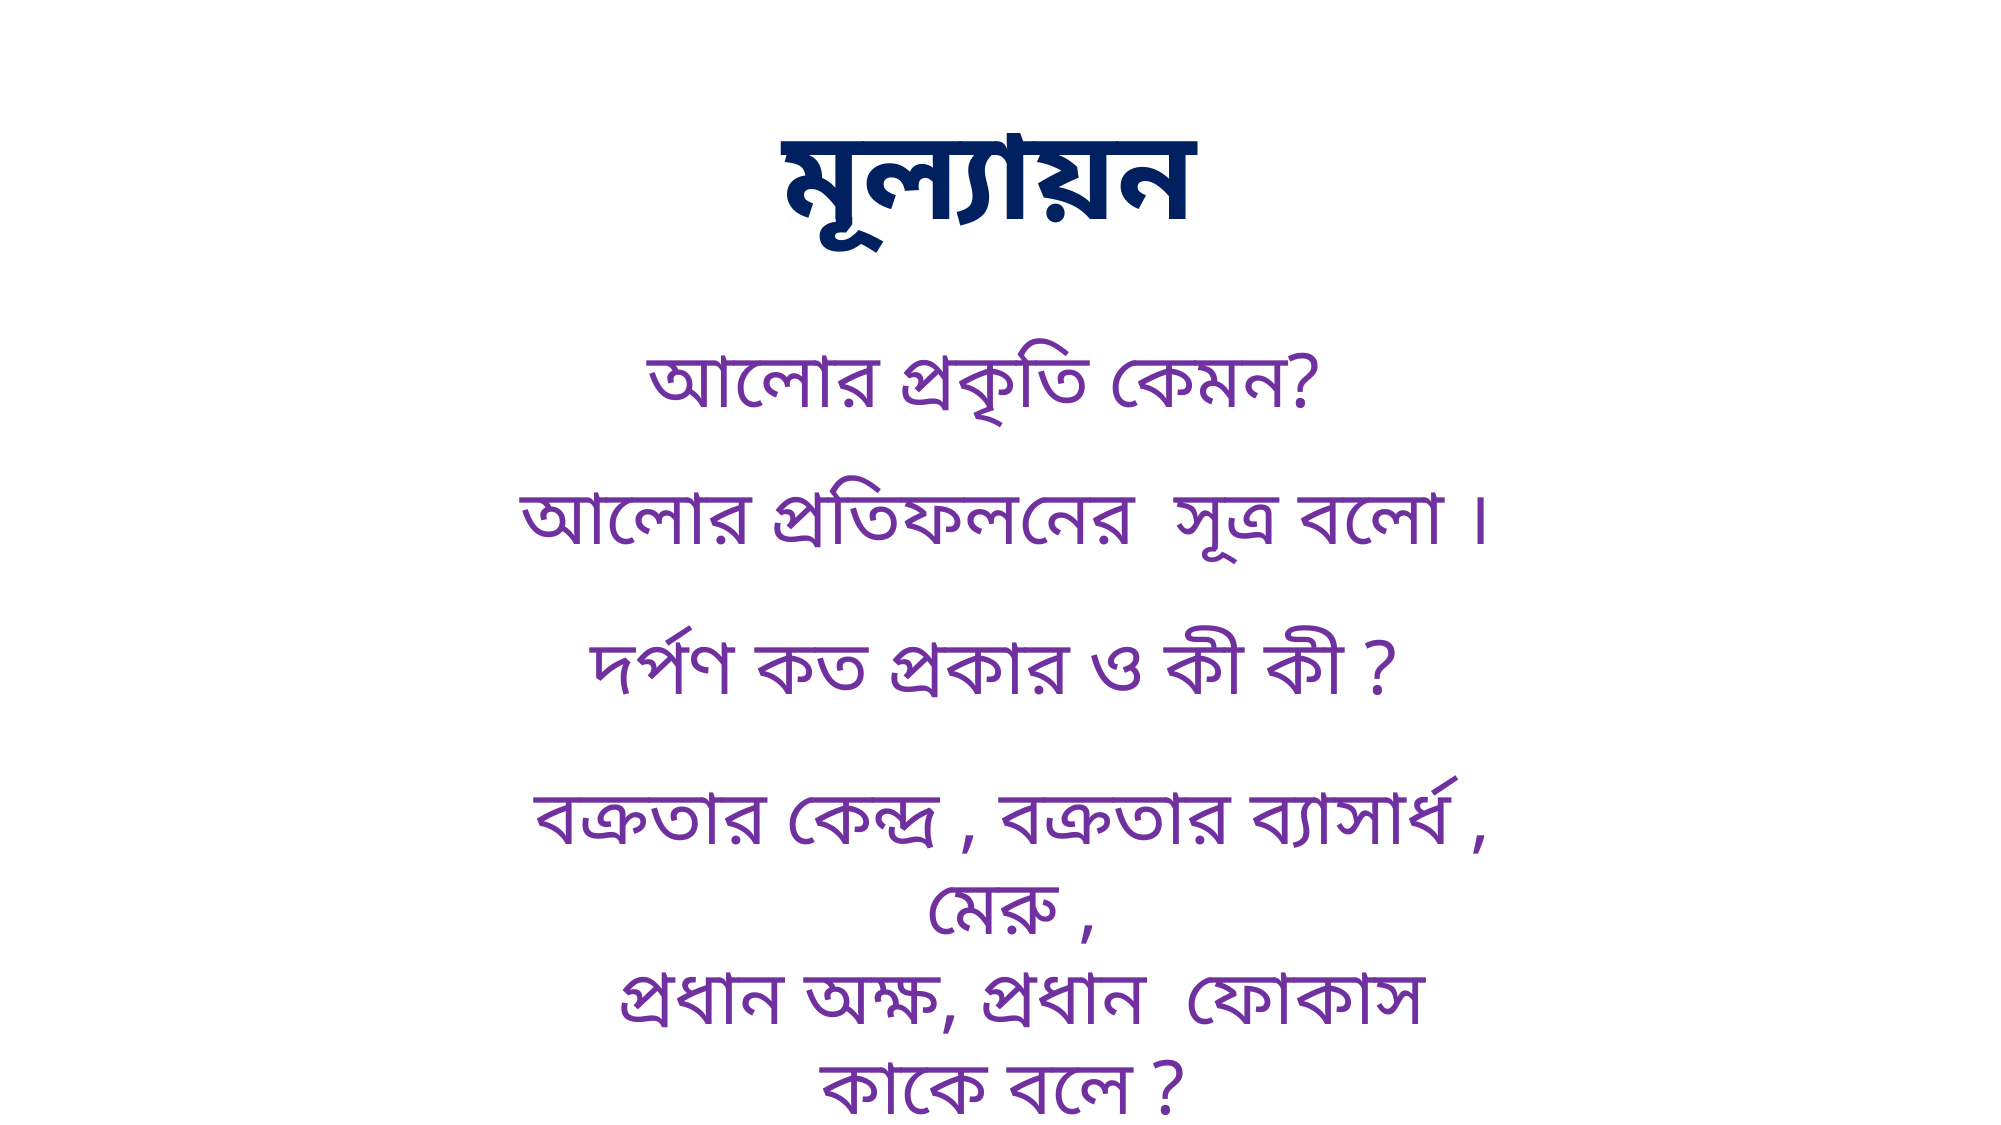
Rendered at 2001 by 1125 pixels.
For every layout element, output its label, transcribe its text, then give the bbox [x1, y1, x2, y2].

text_box বক্রতার কেন্দ্র , বক্রতার ব্যাসার্ধ , মেরু , প্রধান অক্ষ, প্রধান ফোকাস কাকে বলে ? [512, 762, 1513, 1125]
text_box মূল্যায়ন [562, 87, 1450, 253]
text_box দর্পণ কত প্রকার ও কী কী ? [575, 612, 1432, 762]
text_box আলোর প্রকৃতি কেমন? [562, 324, 1425, 430]
text_box আলোর প্রতিফলনের সূত্র বলো । [425, 462, 1588, 568]
